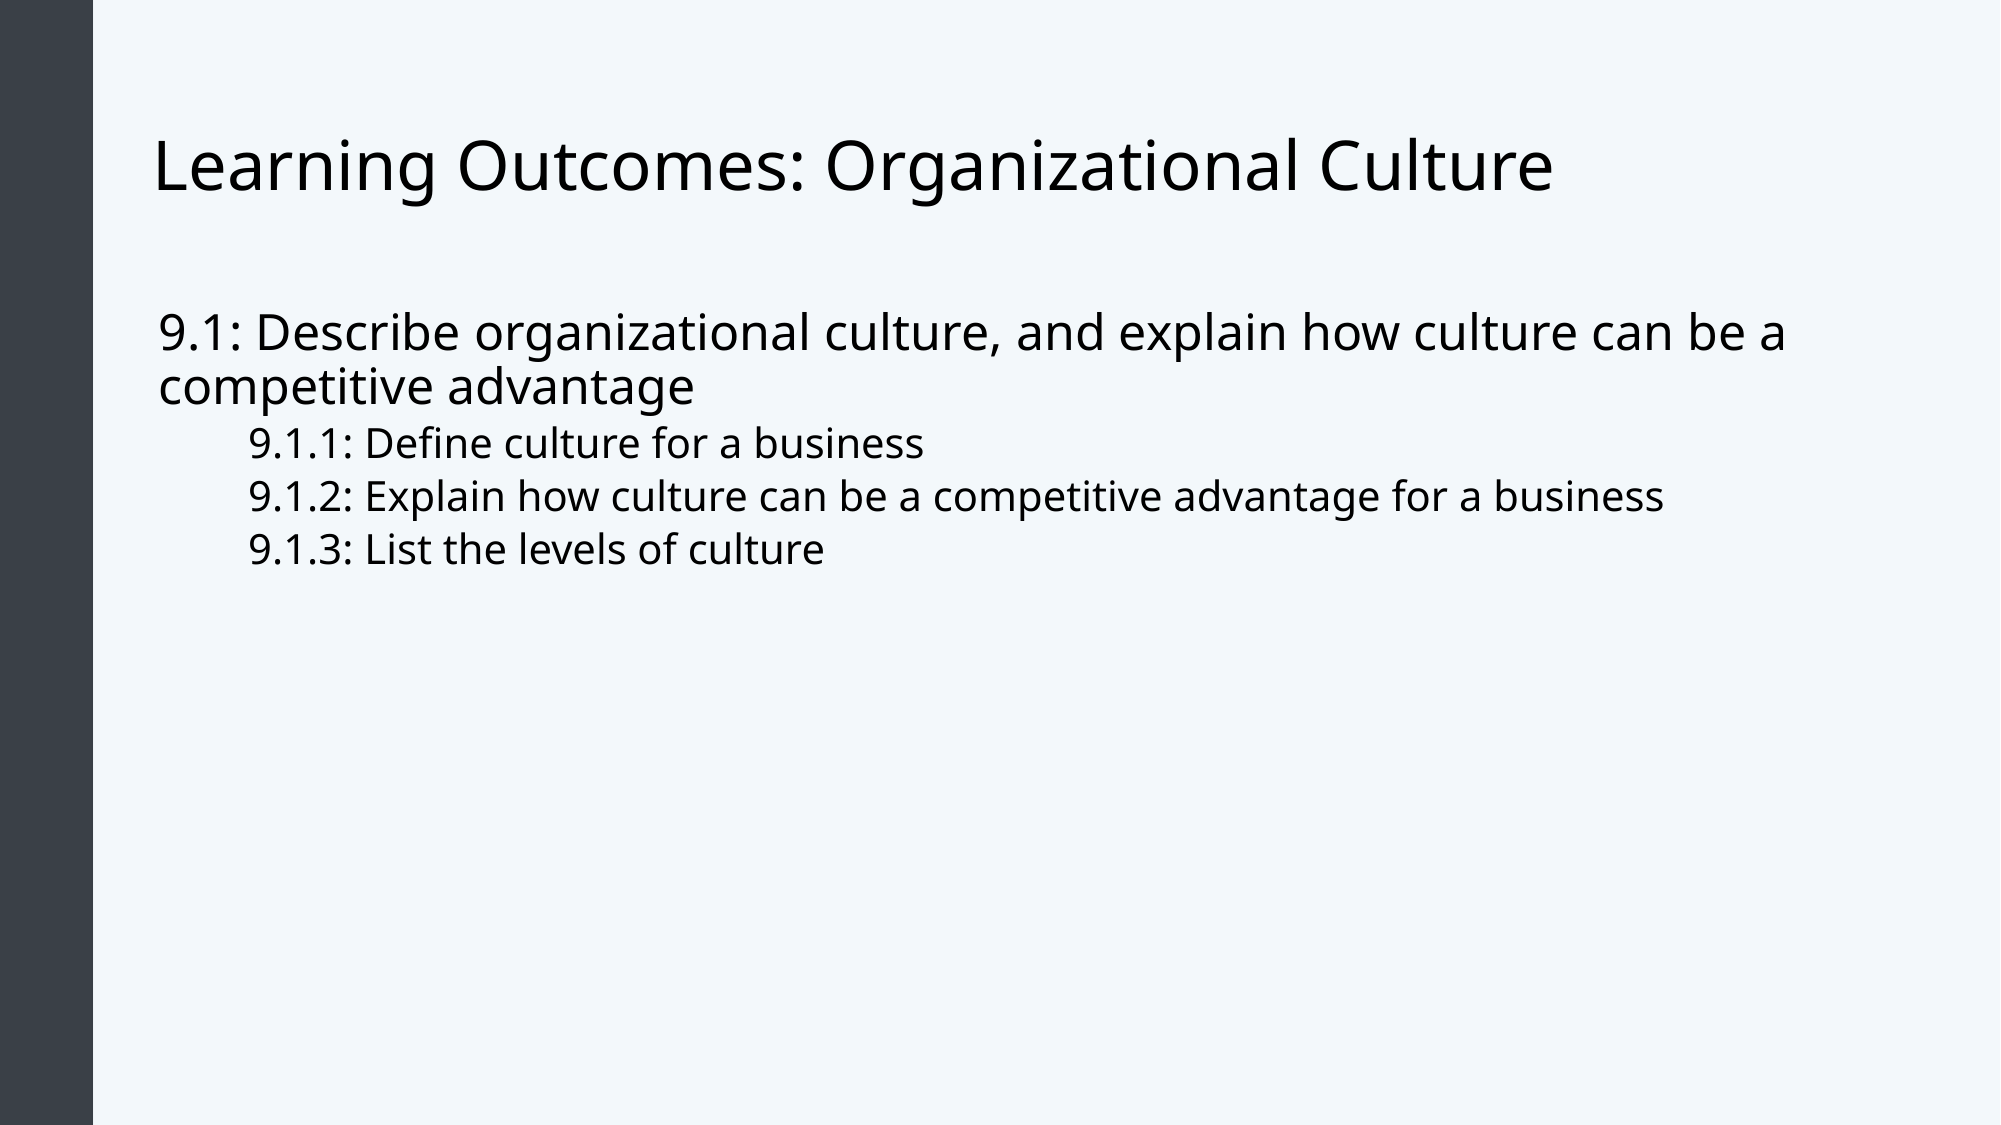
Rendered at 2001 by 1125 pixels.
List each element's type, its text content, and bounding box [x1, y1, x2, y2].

title Learning Outcomes: Organizational Culture [137, 59, 1863, 278]
list 9.1: Describe organizational culture, and explain how culture can be a competitive advantage 9.1.1: Define culture for a business 9.1.2: Explain how culture can be a competitive advantage for a business 9.1.3: List the levels of culture [137, 299, 1863, 1014]
